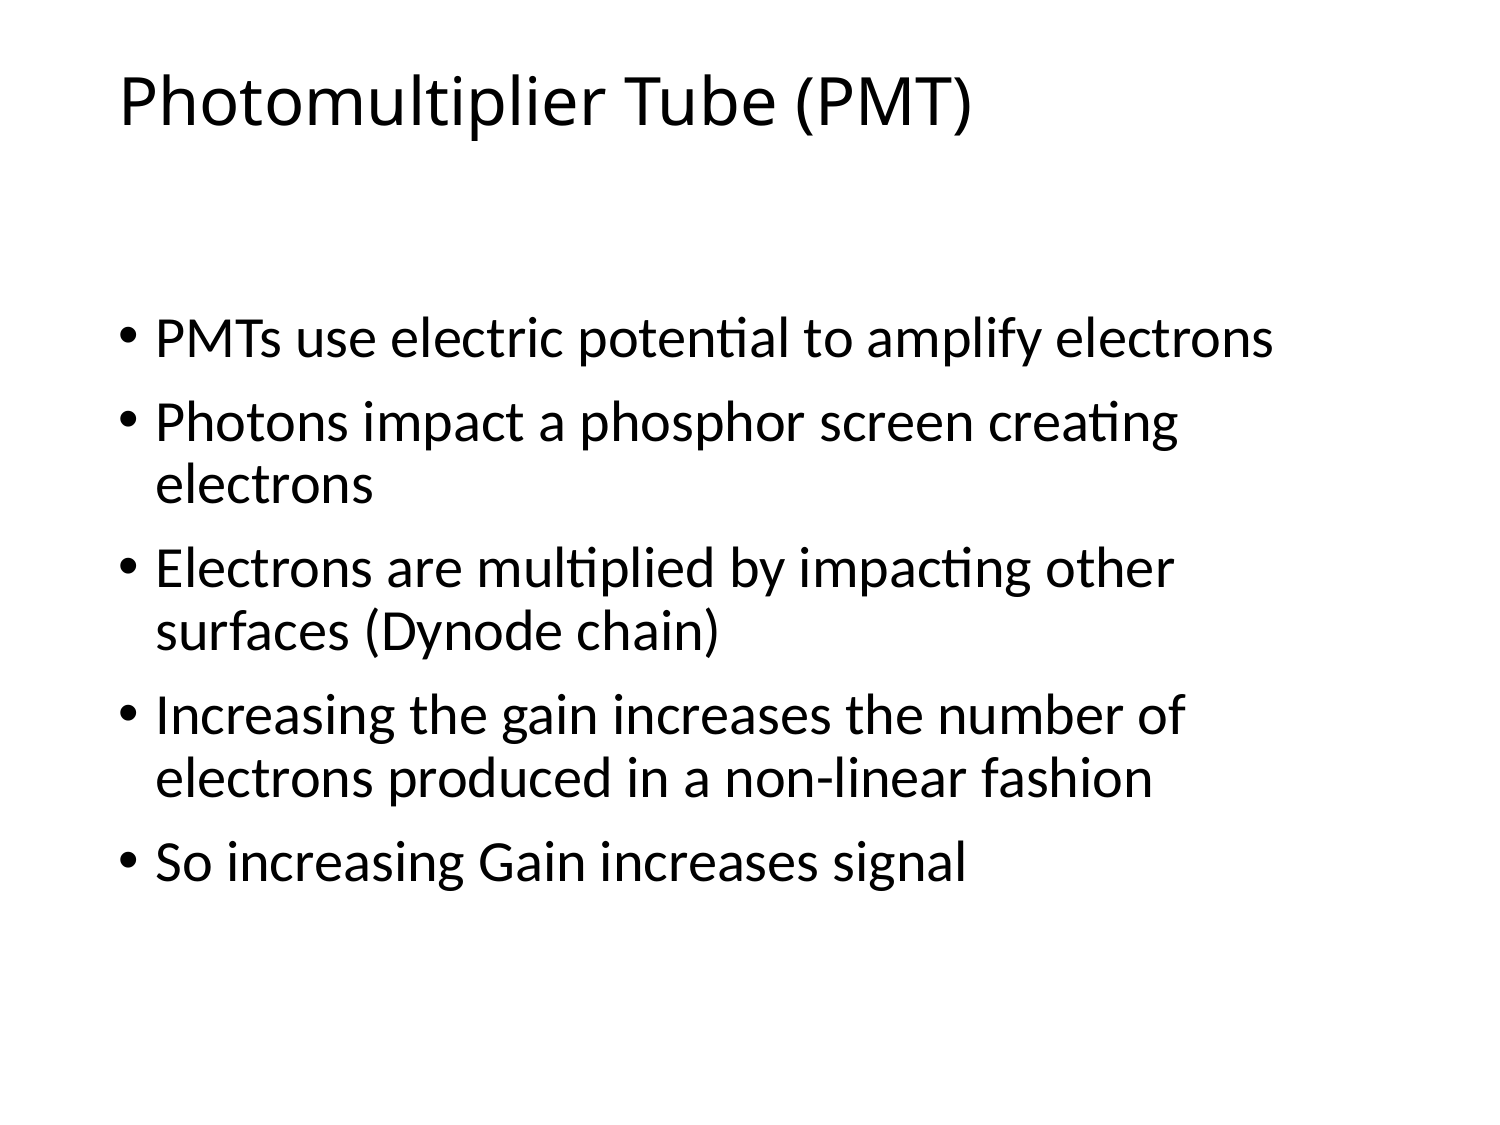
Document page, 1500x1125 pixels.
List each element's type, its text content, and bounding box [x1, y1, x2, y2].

list PMTs use electric potential to amplify electrons Photons impact a phosphor screen creating electrons Electrons are multiplied by impacting other surfaces (Dynode chain) Increasing the gain increases the number of electrons produced in a non-linear fashion So increasing Gain increases signal [103, 299, 1397, 1014]
title Photomultiplier Tube (PMT) [103, 59, 1397, 278]
